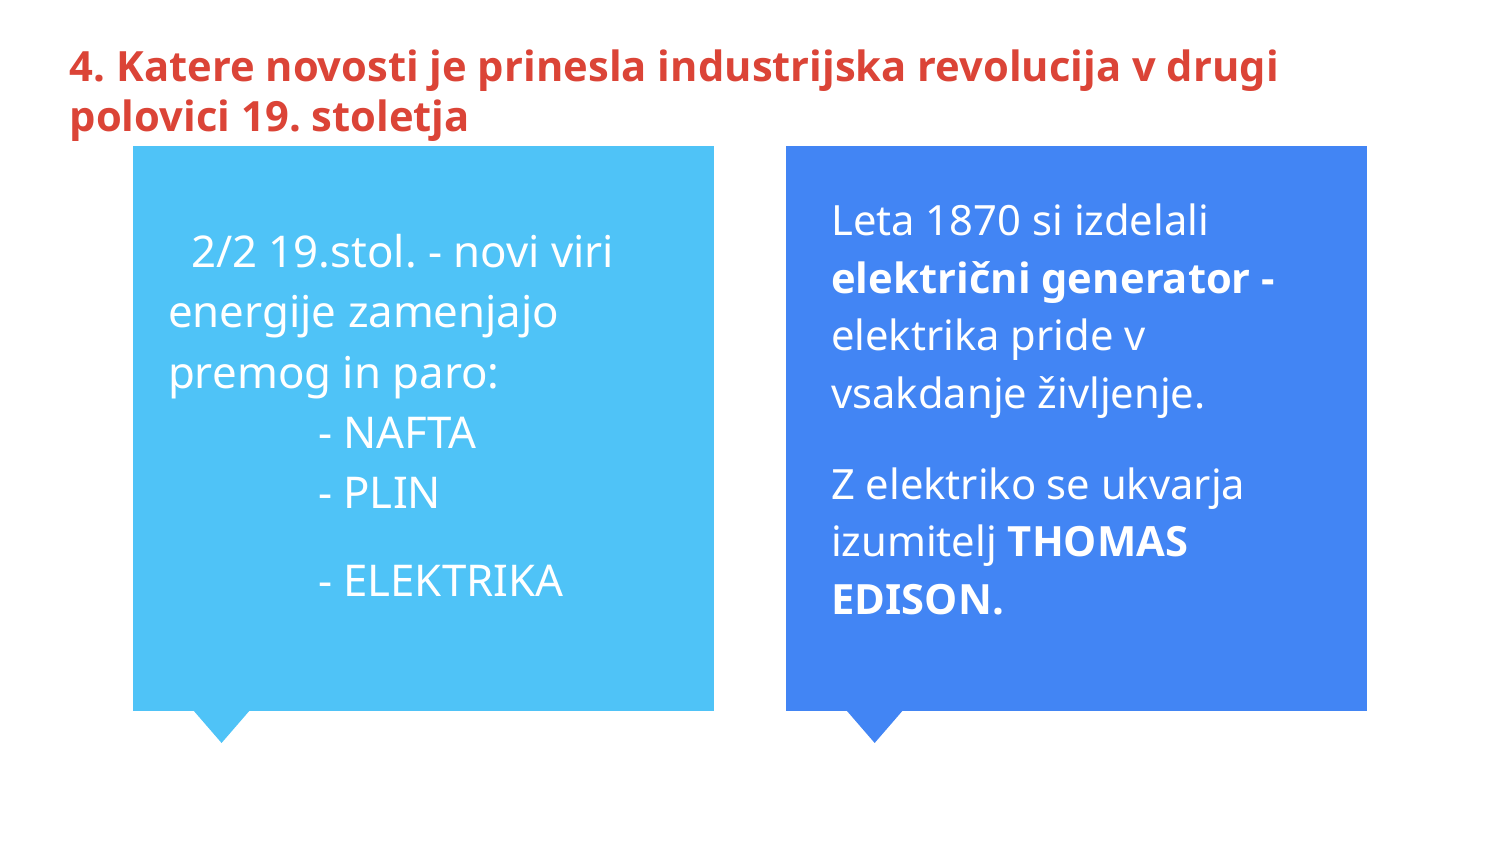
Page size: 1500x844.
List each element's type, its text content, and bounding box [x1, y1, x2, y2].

text_box 4. Katere novosti je prinesla industrijska revolucija v drugi polovici 19. stoletja [54, 25, 1407, 129]
list Leta 1870 si izdelali električni generator - elektrika pride v vsakdanje življenje. Z elektriko se ukvarja izumitelj THOMAS EDISON. [816, 171, 1340, 686]
list 2/2 19.stol. - novi viri energije zamenjajo premog in paro: - NAFTA - PLIN - ELEKTRIKA [153, 200, 691, 656]
